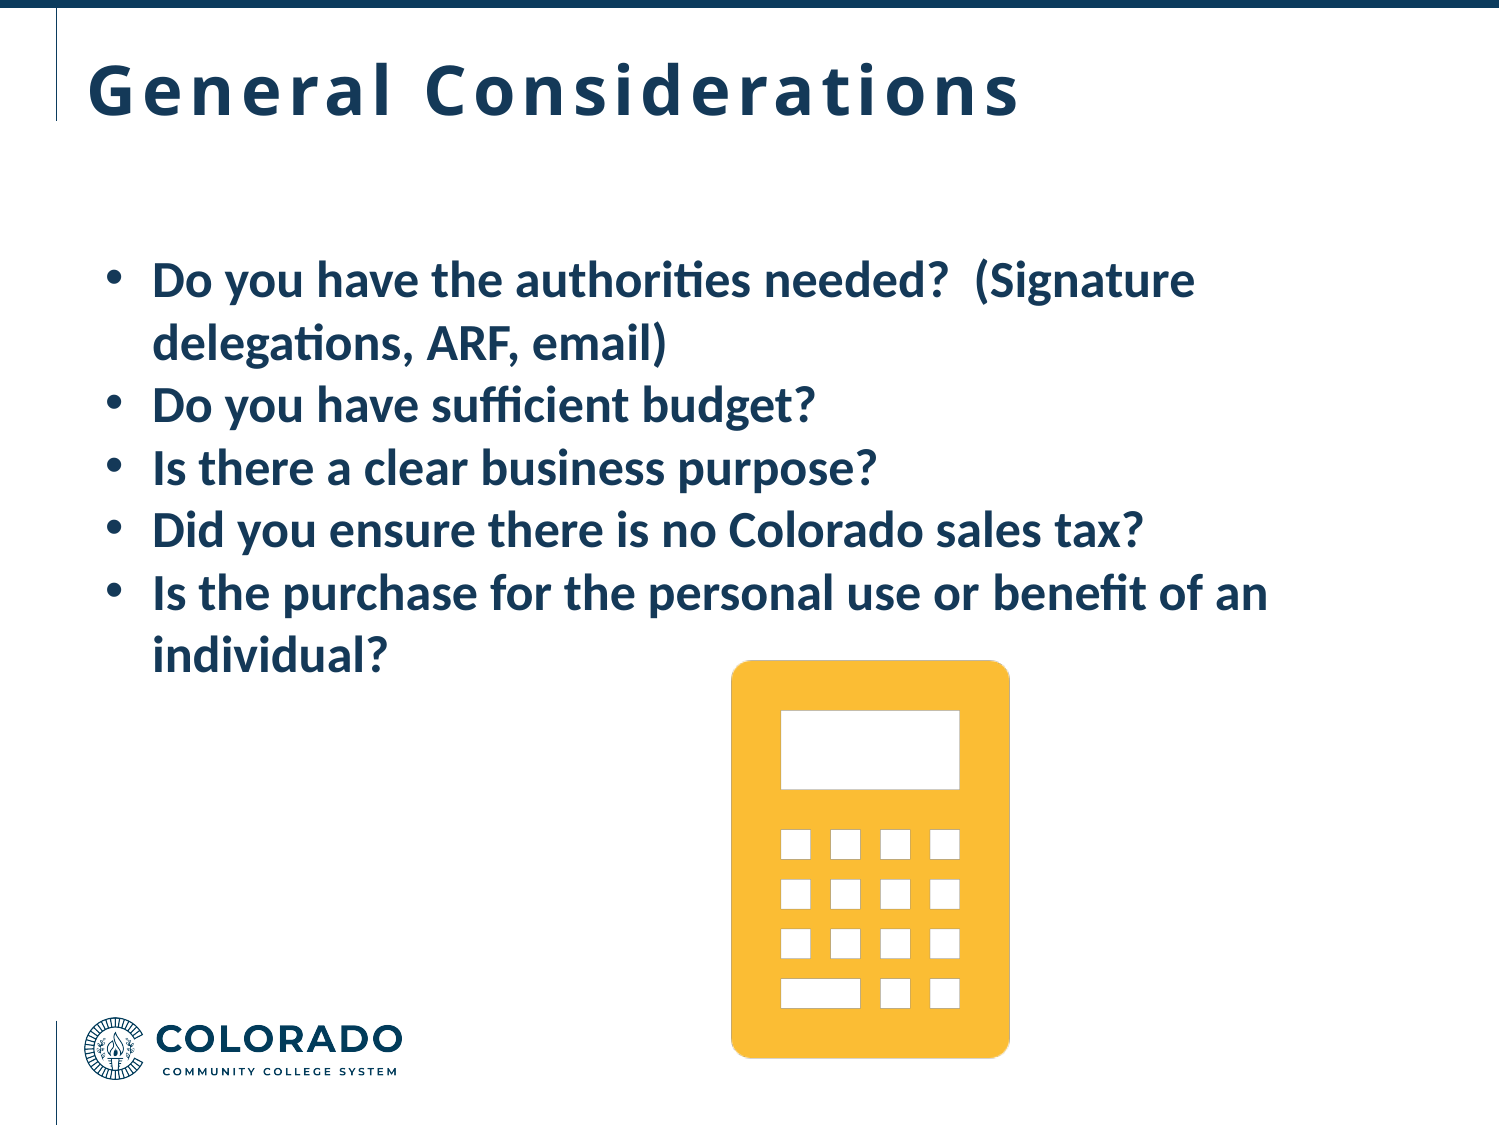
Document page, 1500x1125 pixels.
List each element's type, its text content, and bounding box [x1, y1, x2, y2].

picture [93, 1024, 103, 1035]
picture [84, 1017, 402, 1080]
title General Considerations [71, 26, 1347, 139]
picture [380, 1031, 395, 1046]
picture [108, 1071, 114, 1080]
picture [130, 1026, 141, 1036]
picture [124, 1021, 131, 1027]
picture [632, 621, 1109, 1098]
picture [117, 1071, 122, 1080]
text_box Do you have the authorities needed? (Signature delegations, ARF, email)​ Do you have sufficient budget? ​ Is there a clear business purpose?​ Did you ensure there is no Colorado sales tax?​ Is the purchase for the personal use or benefit of an individual? [90, 238, 1354, 691]
picture [117, 1017, 123, 1026]
picture [84, 1017, 107, 1041]
picture [130, 1063, 137, 1071]
picture [84, 1057, 106, 1080]
